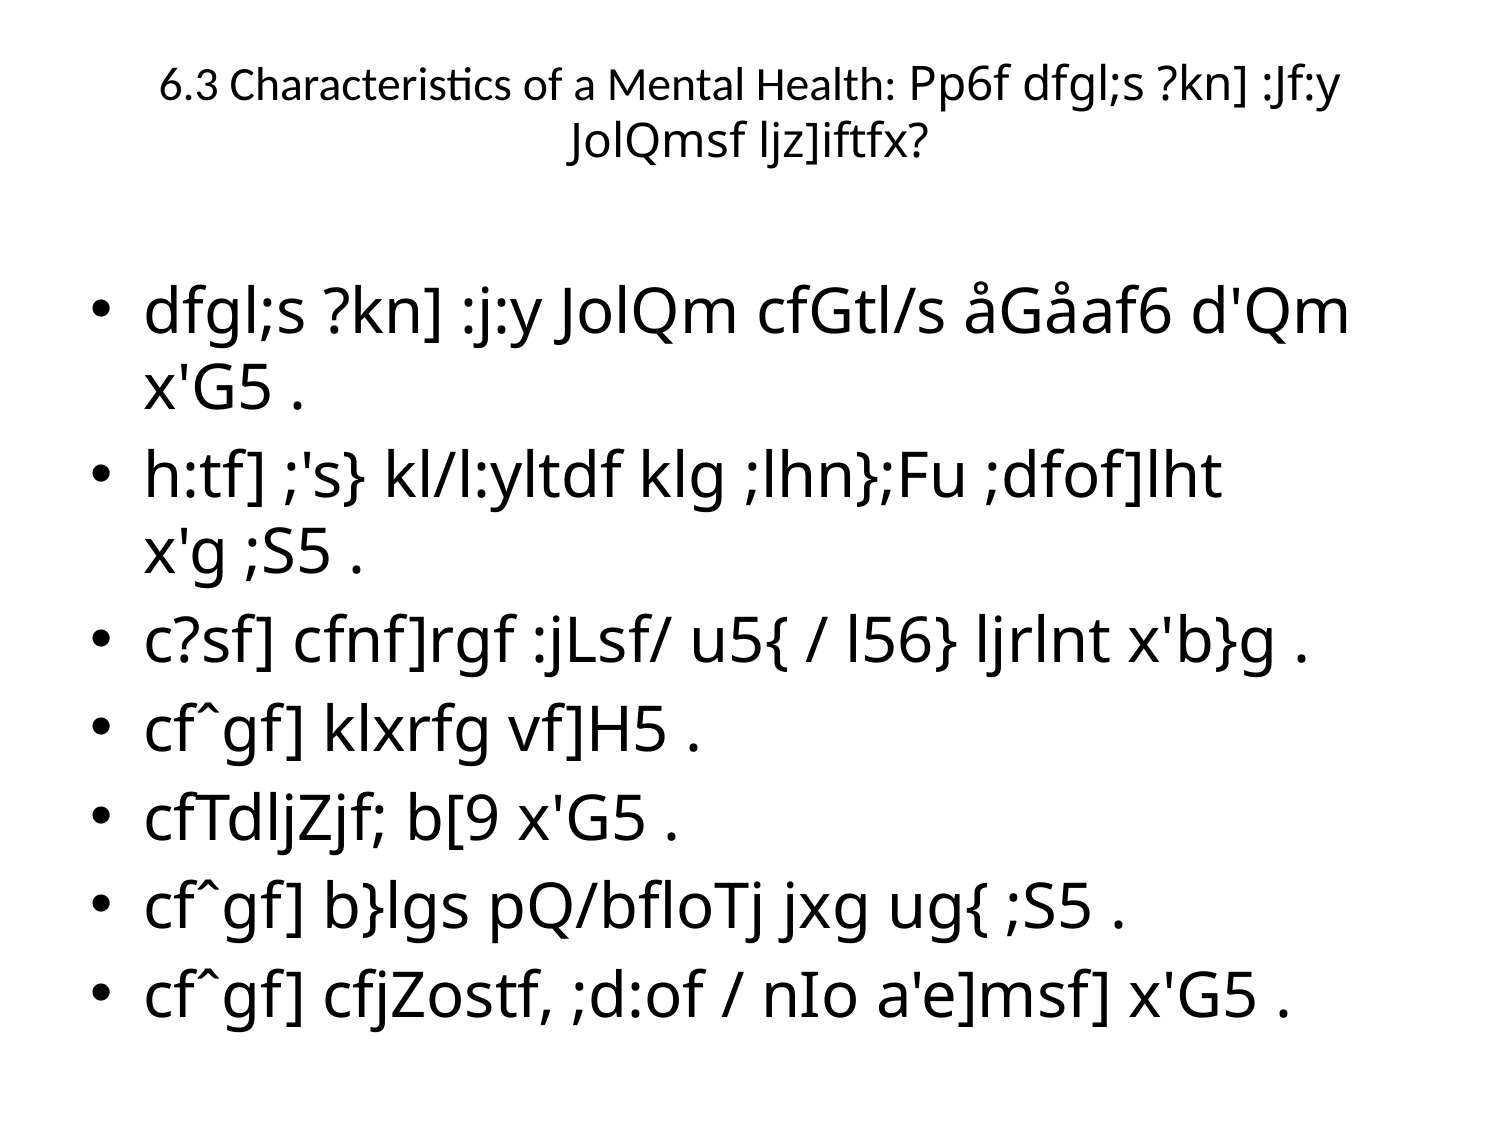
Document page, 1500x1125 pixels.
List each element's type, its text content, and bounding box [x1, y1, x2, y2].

list dfgl;s ?kn] :j:y JolQm cfGtl/s åGåaf6 d'Qm x'G5 . h:tf] ;'s} kl/l:yltdf klg ;lhn};Fu ;dfof]lht x'g ;S5 . c?sf] cfnf]rgf :jLsf/ u5{ / l56} ljrlnt x'b}g . cfˆgf] klxrfg vf]H5 . cfTdljZjf; b[9 x'G5 . cfˆgf] b}lgs pQ/bfloTj jxg ug{ ;S5 . cfˆgf] cfjZostf, ;d:of / nIo a'e]msf] x'G5 . [75, 262, 1425, 1038]
title 6.3 Characteristics of a Mental Health: Pp6f dfgl;s ?kn] :Jf:y JolQmsf ljz]iftfx? [75, 45, 1425, 233]
